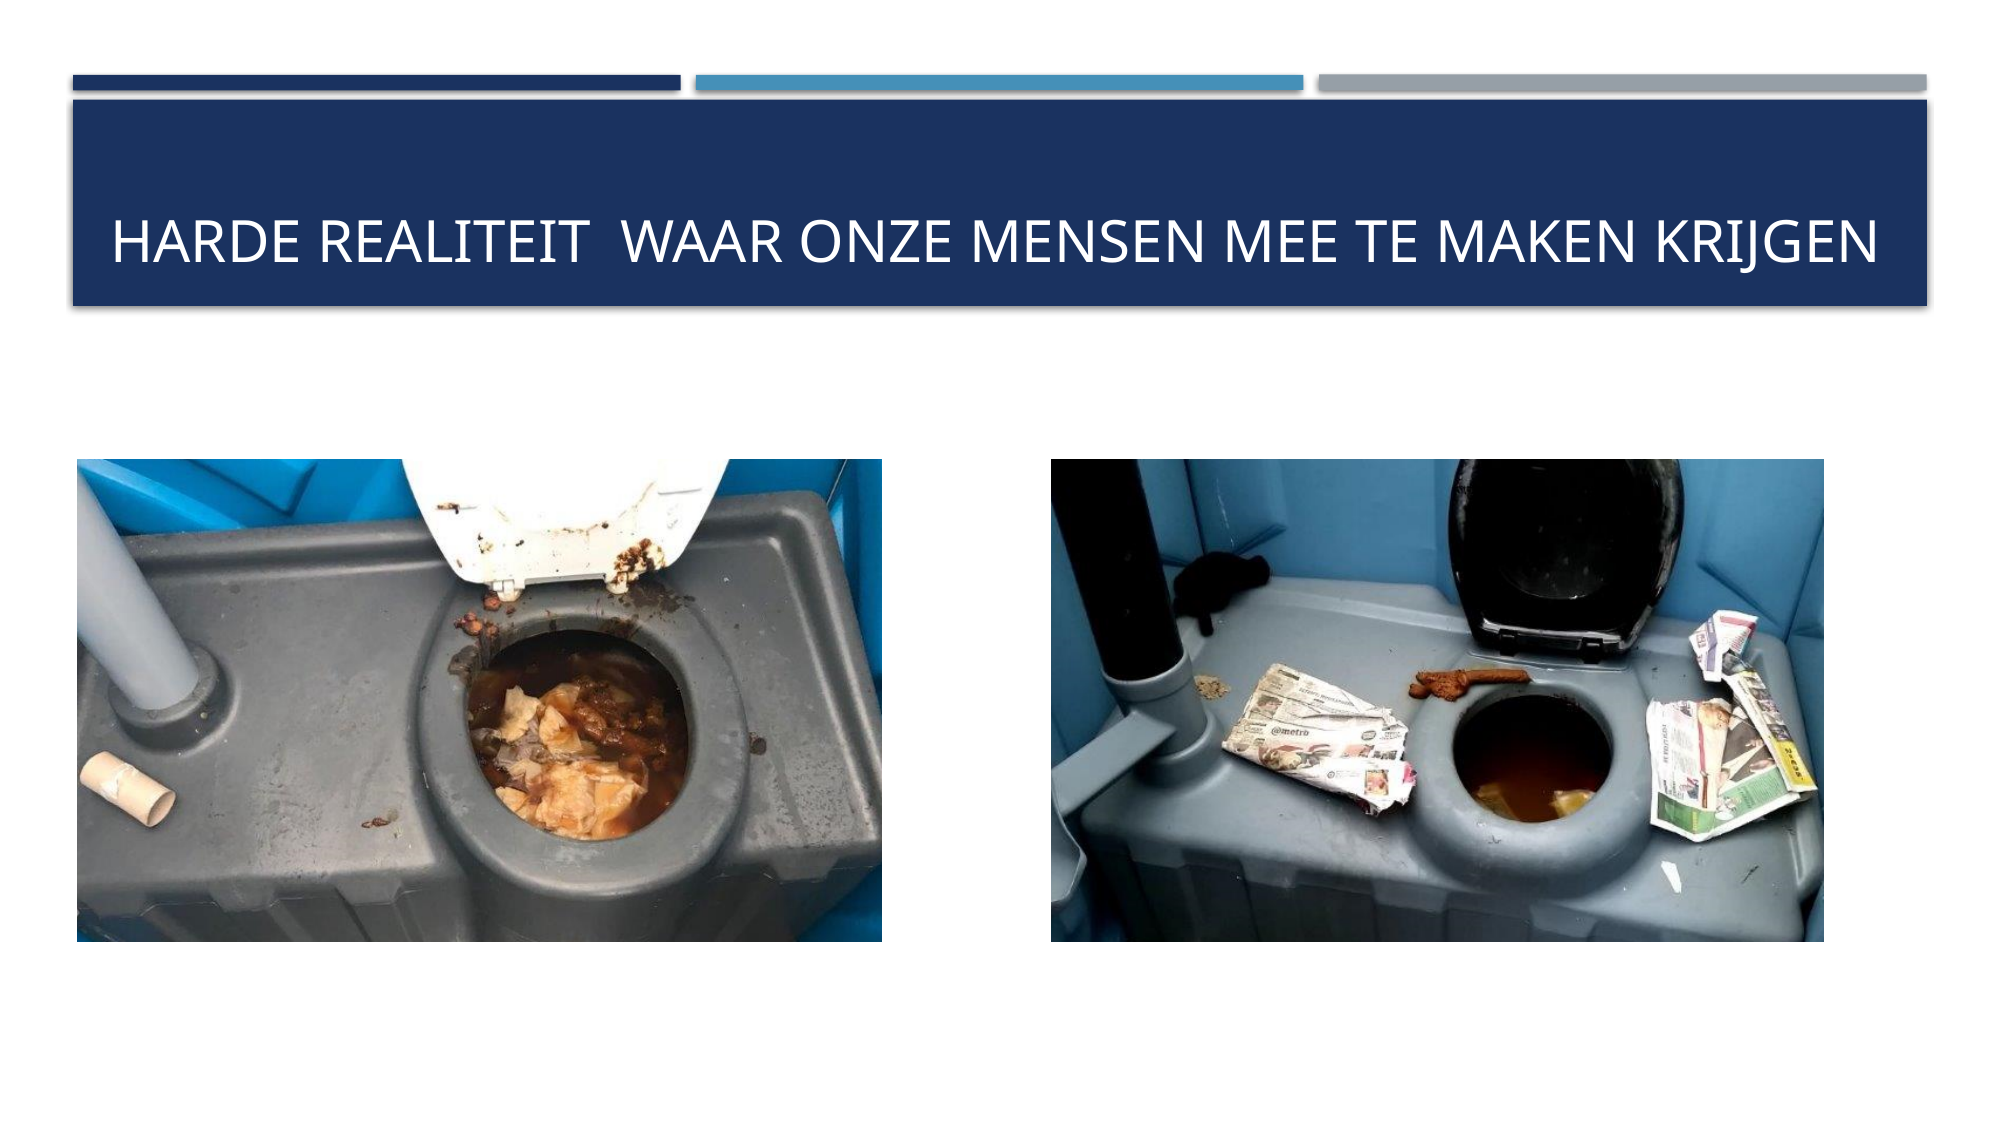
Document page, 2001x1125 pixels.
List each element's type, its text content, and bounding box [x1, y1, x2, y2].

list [1051, 459, 1825, 942]
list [77, 459, 883, 942]
title Harde realiteit waar onze mensen mee te maken krijgen [95, 119, 1905, 282]
